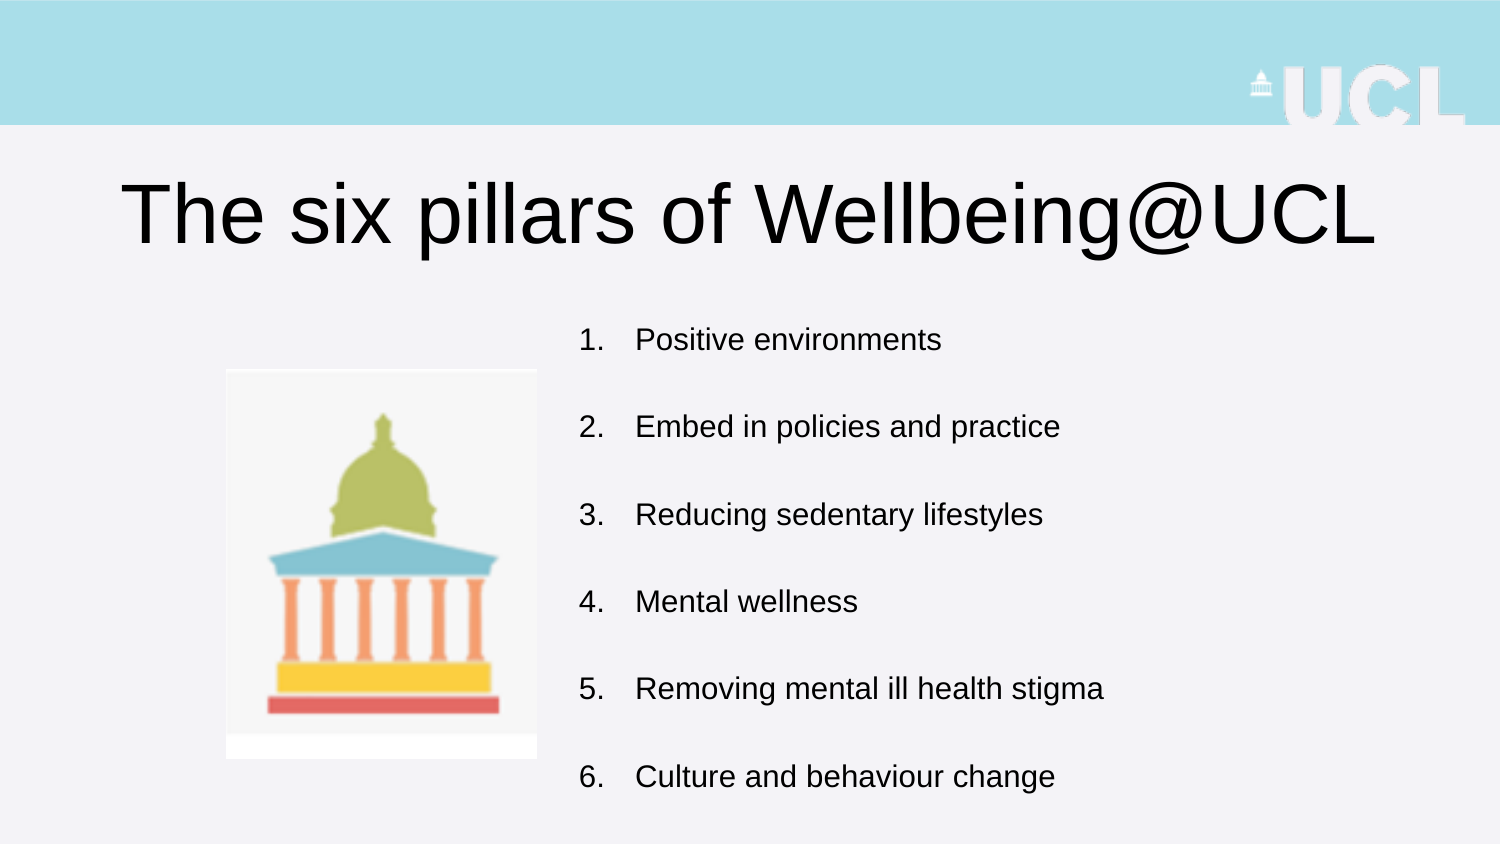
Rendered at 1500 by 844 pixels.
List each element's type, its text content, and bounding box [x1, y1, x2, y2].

list Positive environments Embed in policies and practice Reducing sedentary lifestyles Mental wellness Removing mental ill health stigma Culture and behaviour change [563, 311, 1273, 817]
title The six pillars of Wellbeing@UCL [75, 139, 1425, 281]
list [226, 369, 537, 759]
picture [0, 0, 1500, 126]
